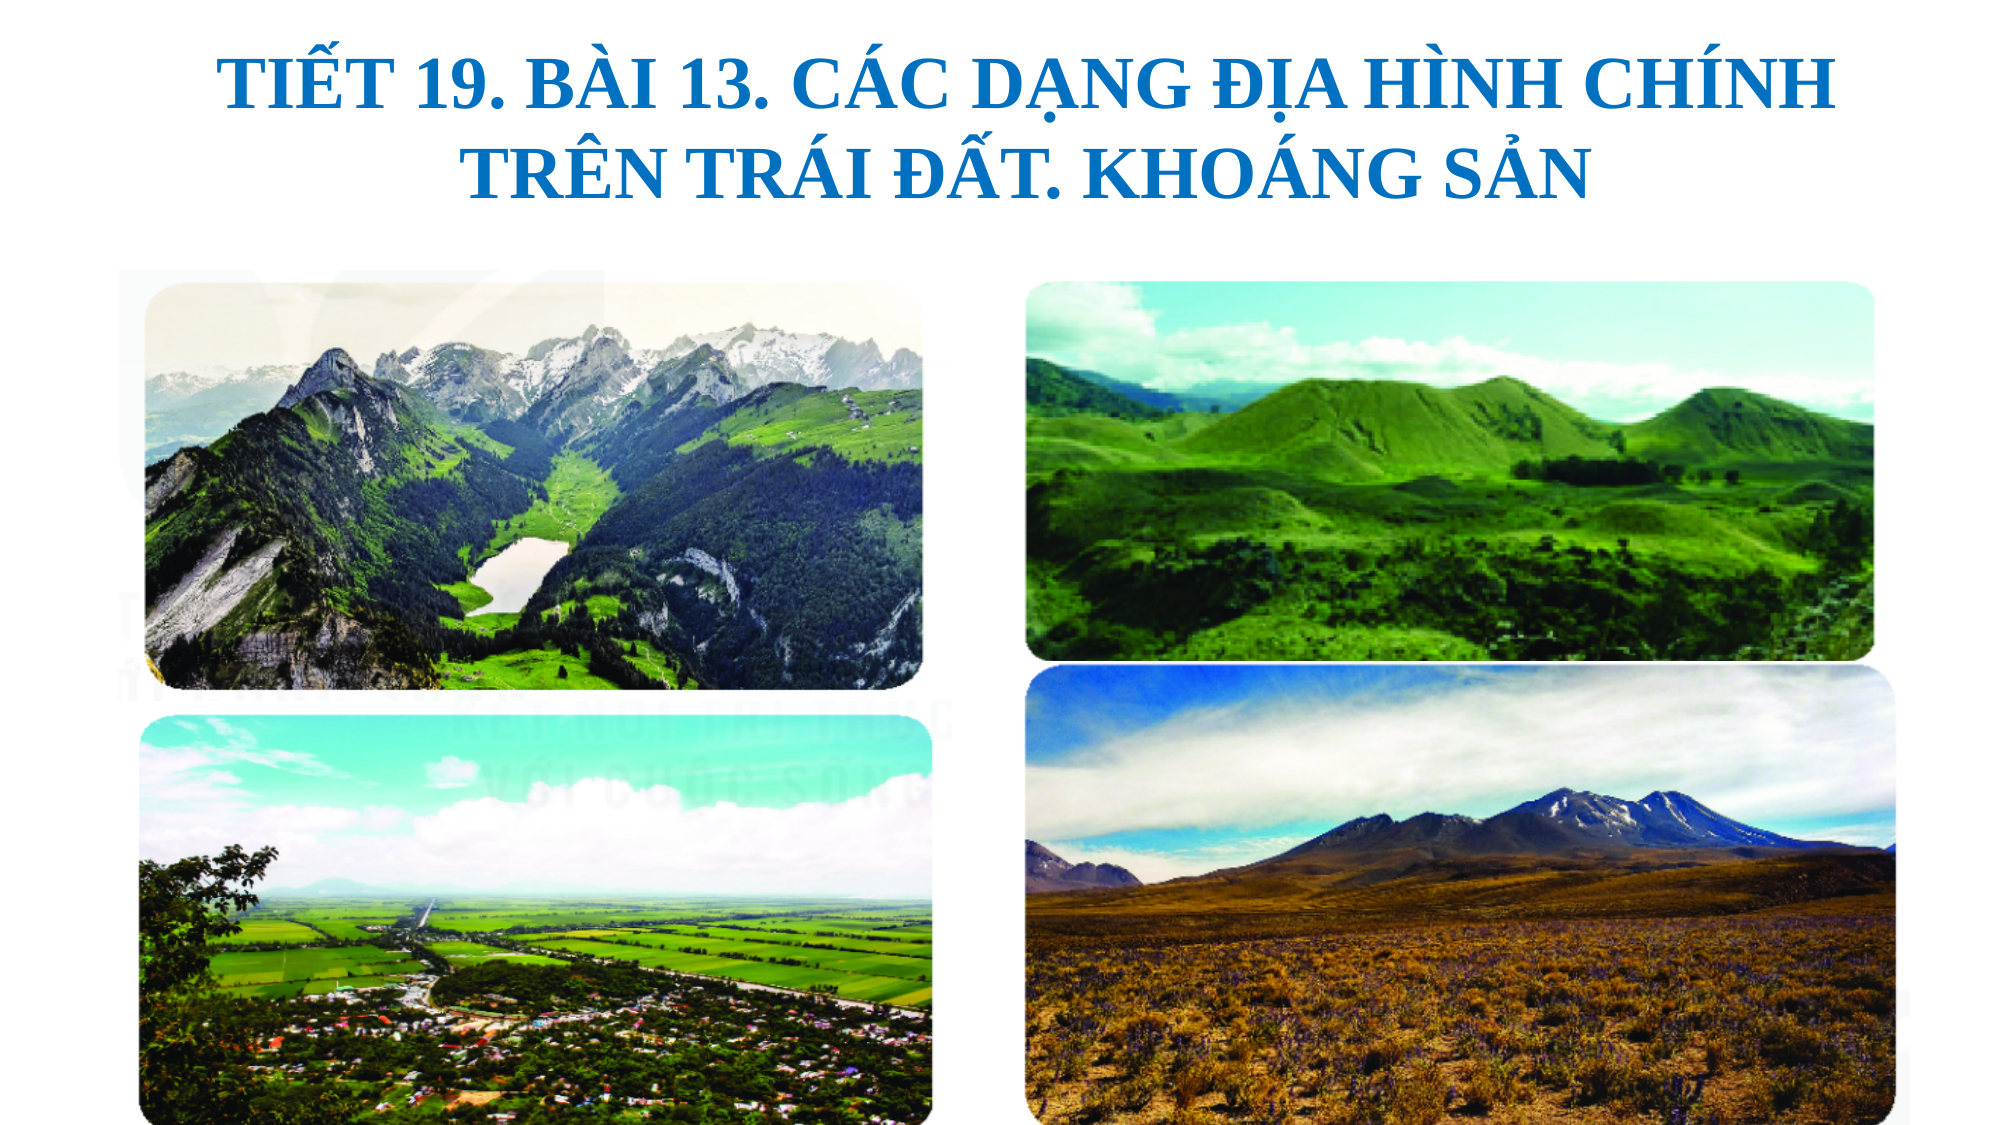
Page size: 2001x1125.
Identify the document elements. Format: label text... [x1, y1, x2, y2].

picture [1009, 270, 1910, 1125]
text_box TIẾT 19. BÀI 13. CÁC DẠNG ĐỊA HÌNH CHÍNH TRÊN TRÁI ĐẤT. KHOÁNG SẢN [59, 25, 1994, 221]
picture [118, 270, 952, 1125]
